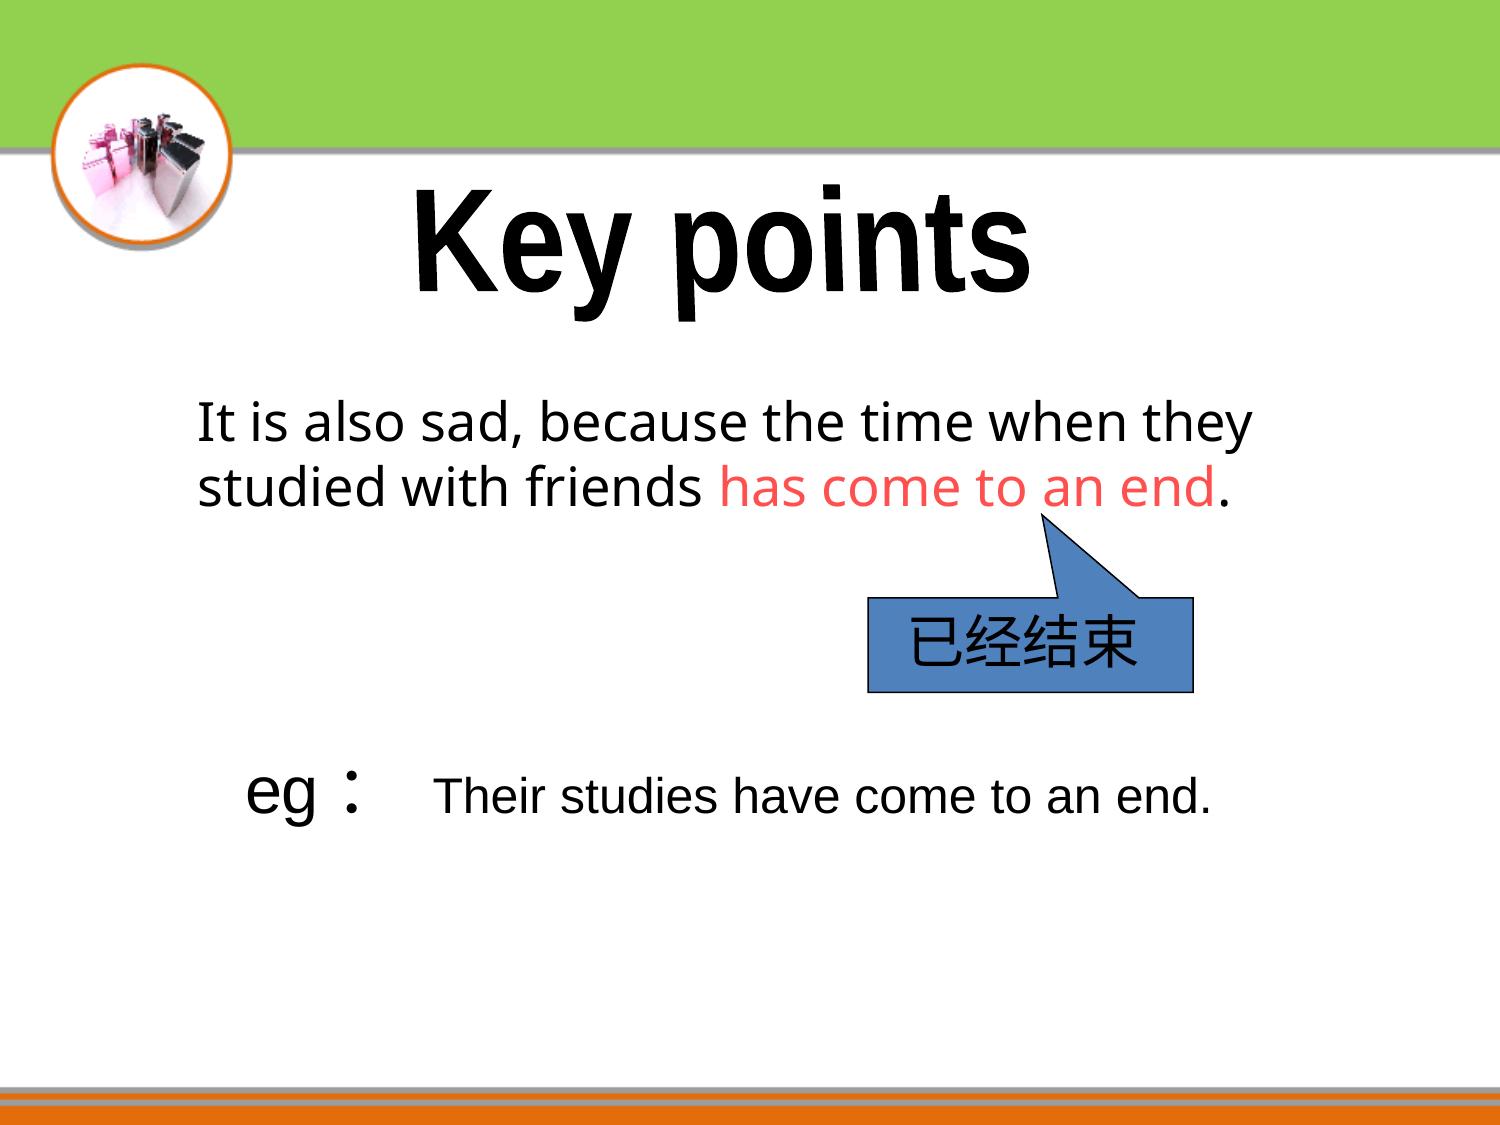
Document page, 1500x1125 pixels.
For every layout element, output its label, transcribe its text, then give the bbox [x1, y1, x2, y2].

picture [0, 0, 1500, 1125]
text_box eg： Their studies have come to an end. [230, 739, 1274, 835]
text_box [868, 597, 1194, 693]
text_box It is also sad, because the time when they studied with friends has come to an end. [183, 380, 1447, 526]
text_box 已经结束 [891, 597, 1182, 683]
text_box [1041, 514, 1138, 597]
